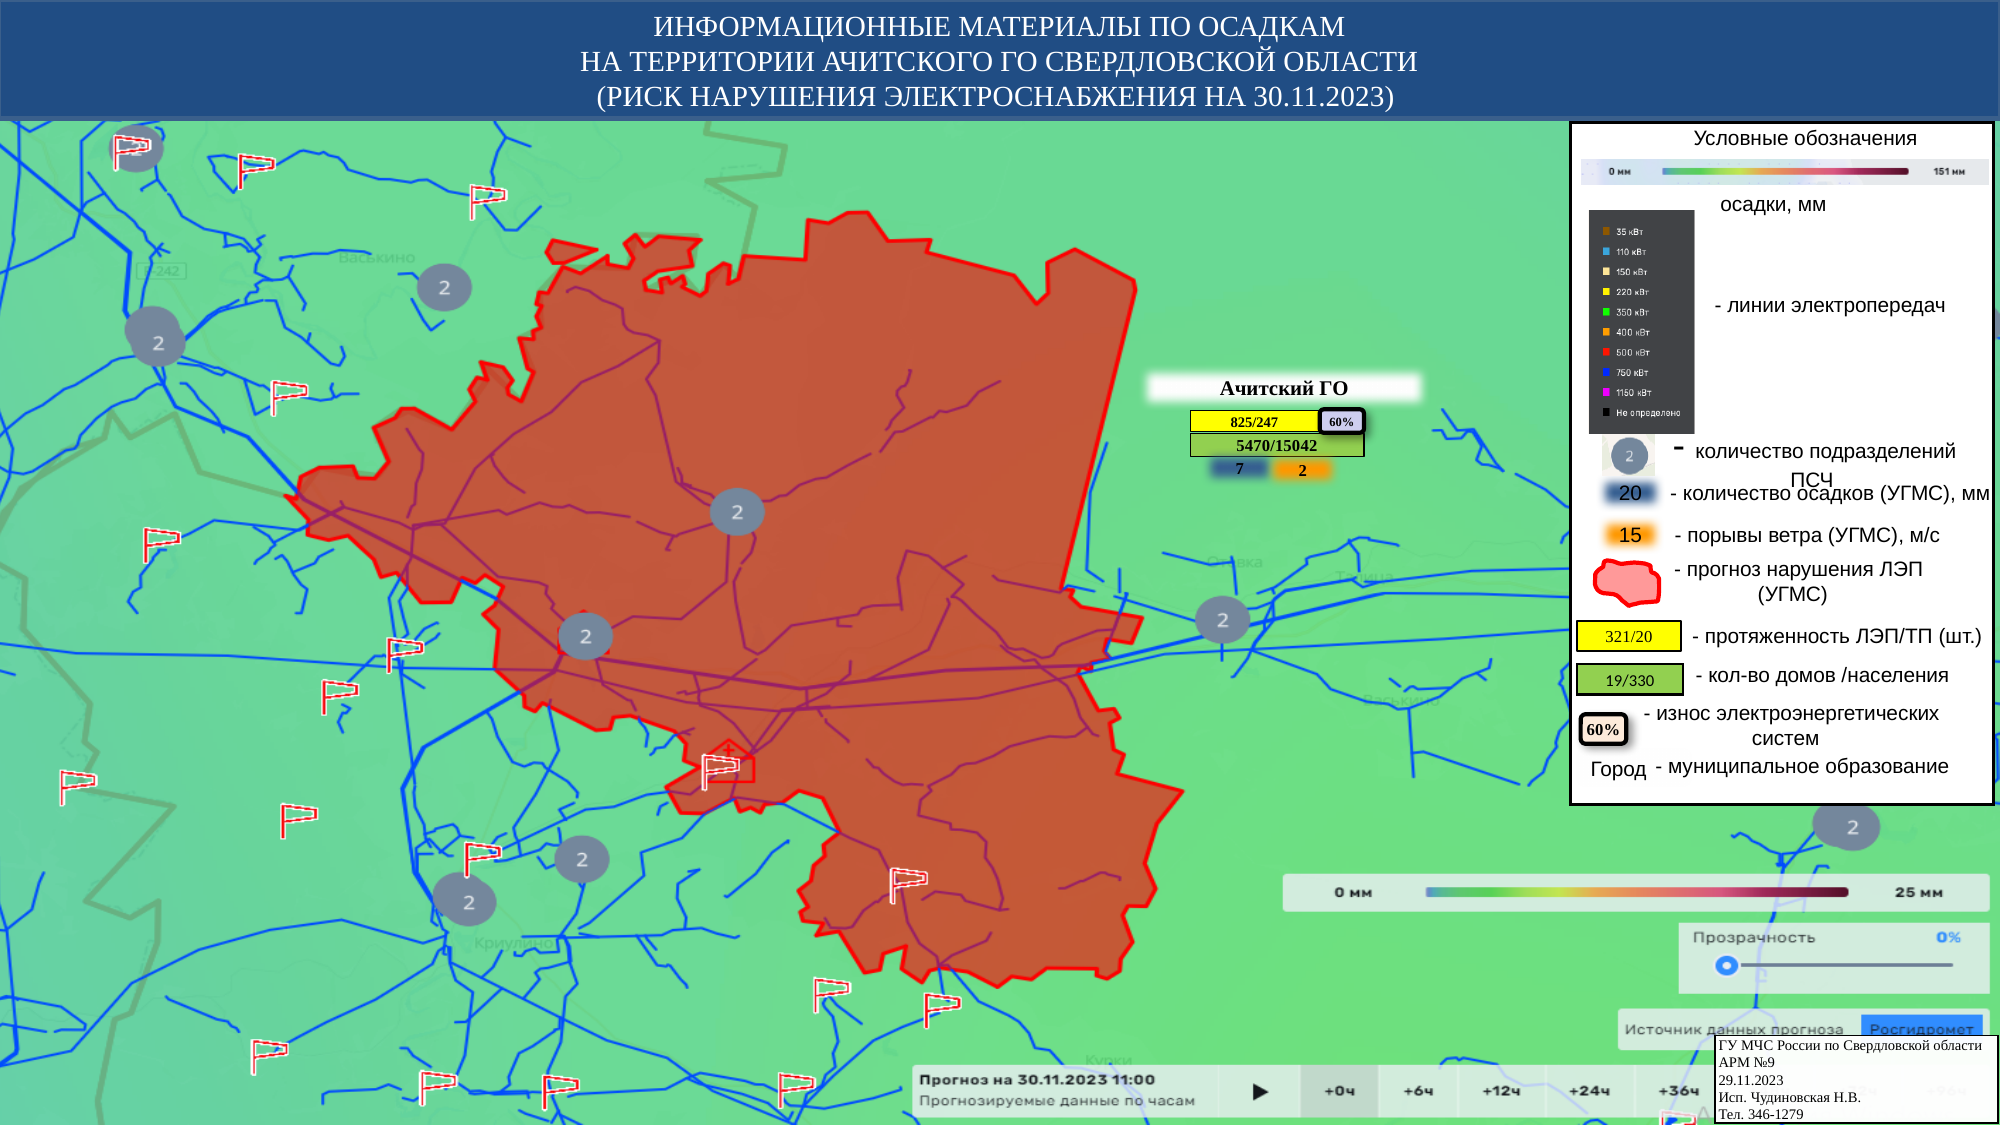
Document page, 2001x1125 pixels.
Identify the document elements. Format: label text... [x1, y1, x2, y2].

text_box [1137, 363, 1432, 493]
picture [0, 118, 2000, 1125]
picture [1581, 159, 1989, 185]
picture [1601, 434, 1655, 477]
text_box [1570, 113, 2000, 805]
text_box ИНФОРМАЦИОННЫЕ МАТЕРИАЛЫ ПО ОСАДКАМ НА ТЕРРИТОРИИ АЧИТСКОГО ГО СВЕРДЛОВСКОЙ ОБЛАСТИ (РИСК НАРУШЕНИЯ ЭЛЕКТРОСНАБЖЕНИЯ НА 30.11.2023) [0, 0, 2000, 116]
